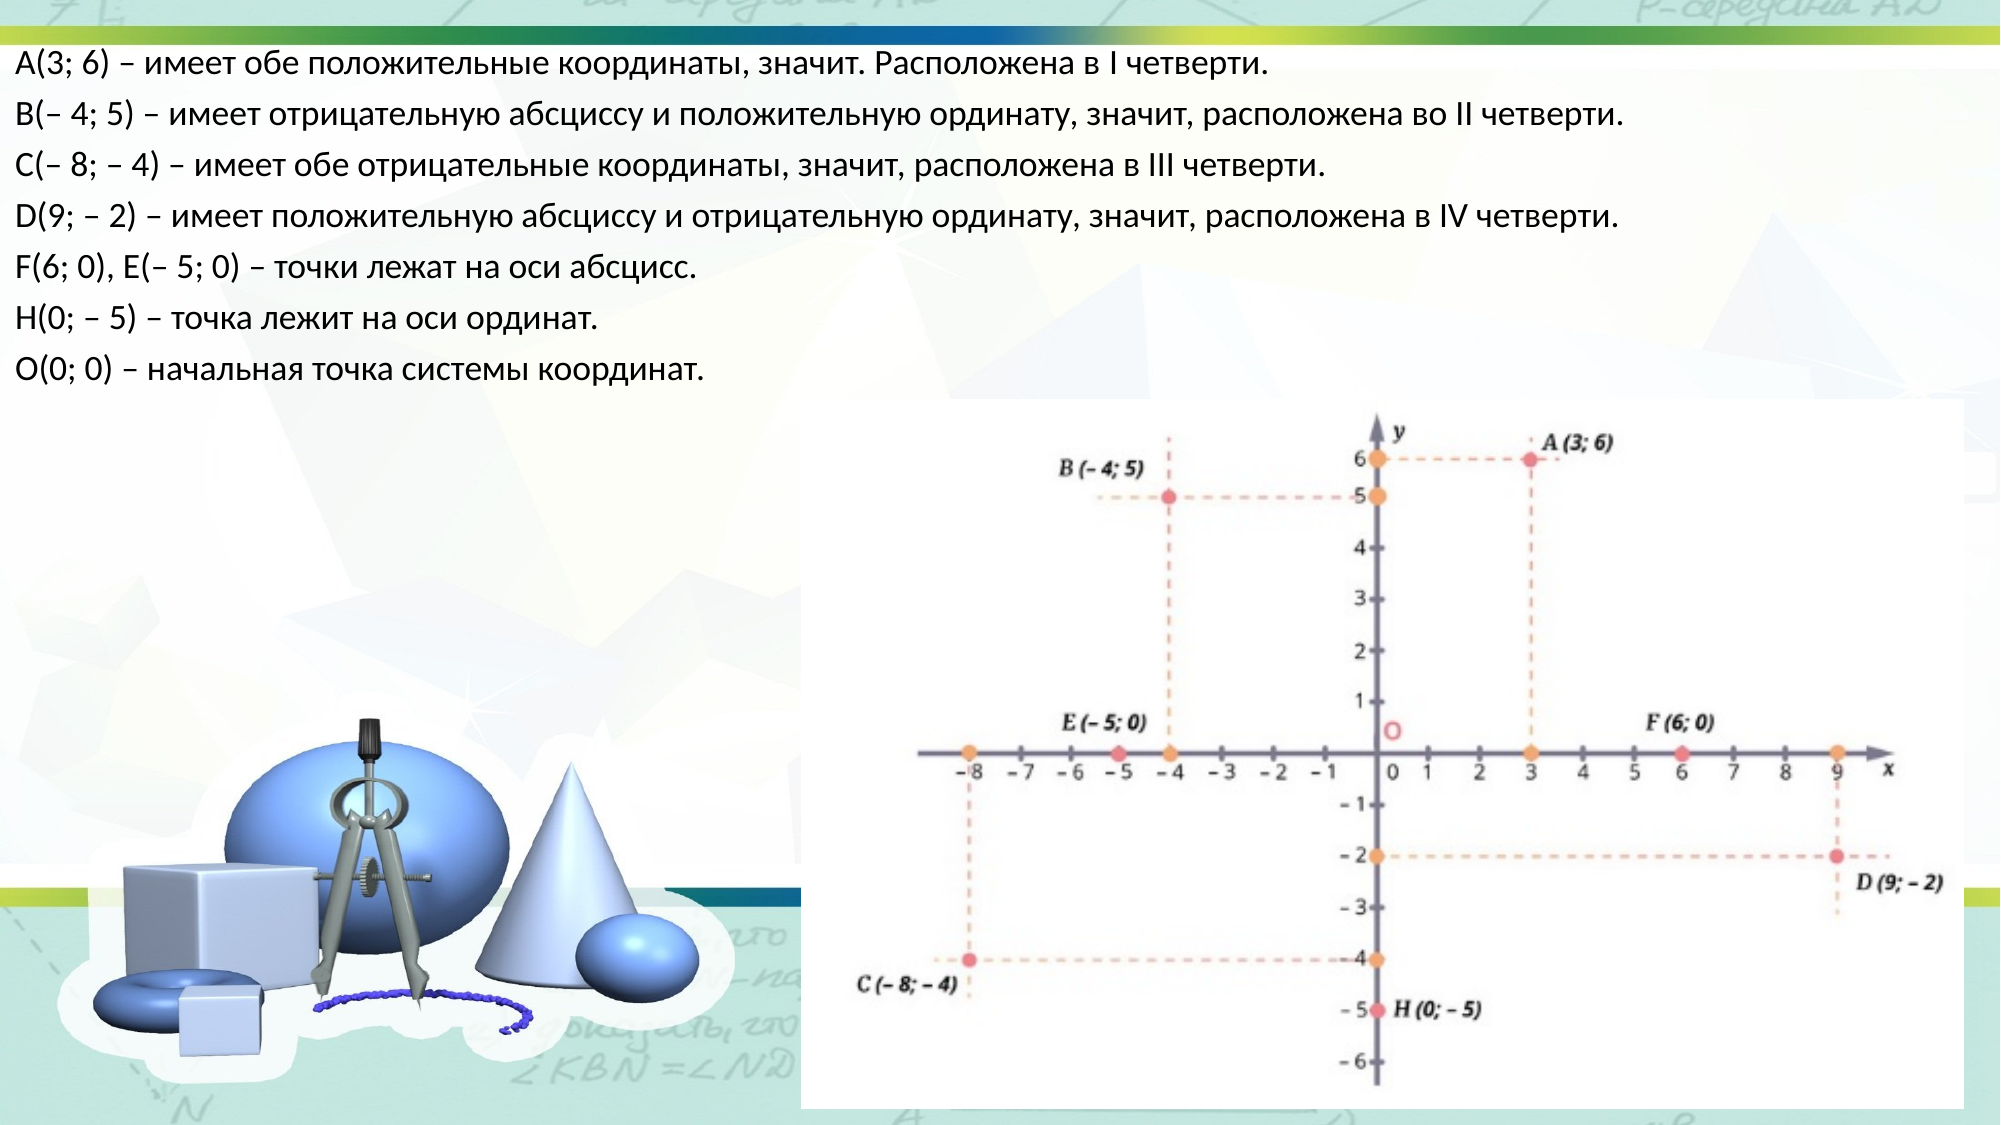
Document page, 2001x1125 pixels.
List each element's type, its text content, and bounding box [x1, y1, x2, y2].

picture [0, 0, 2001, 1125]
list А(3; 6) – имеет обе положительные координаты, значит. Расположена в I четверти. В(– 4; 5) – имеет отрицательную абсциссу и положительную ординату, значит, расположена во II четверти. С(– 8; – 4) – имеет обе отрицательные координаты, значит, расположена в III четверти. D(9; – 2) – имеет положительную абсциссу и отрицательную ординату, значит, расположена в IV четверти. F(6; 0), E(– 5; 0) – точки лежат на оси абсцисс. H(0; – 5) – точка лежит на оси ординат. O(0; 0) – начальная точка системы координат. [0, 36, 1927, 400]
